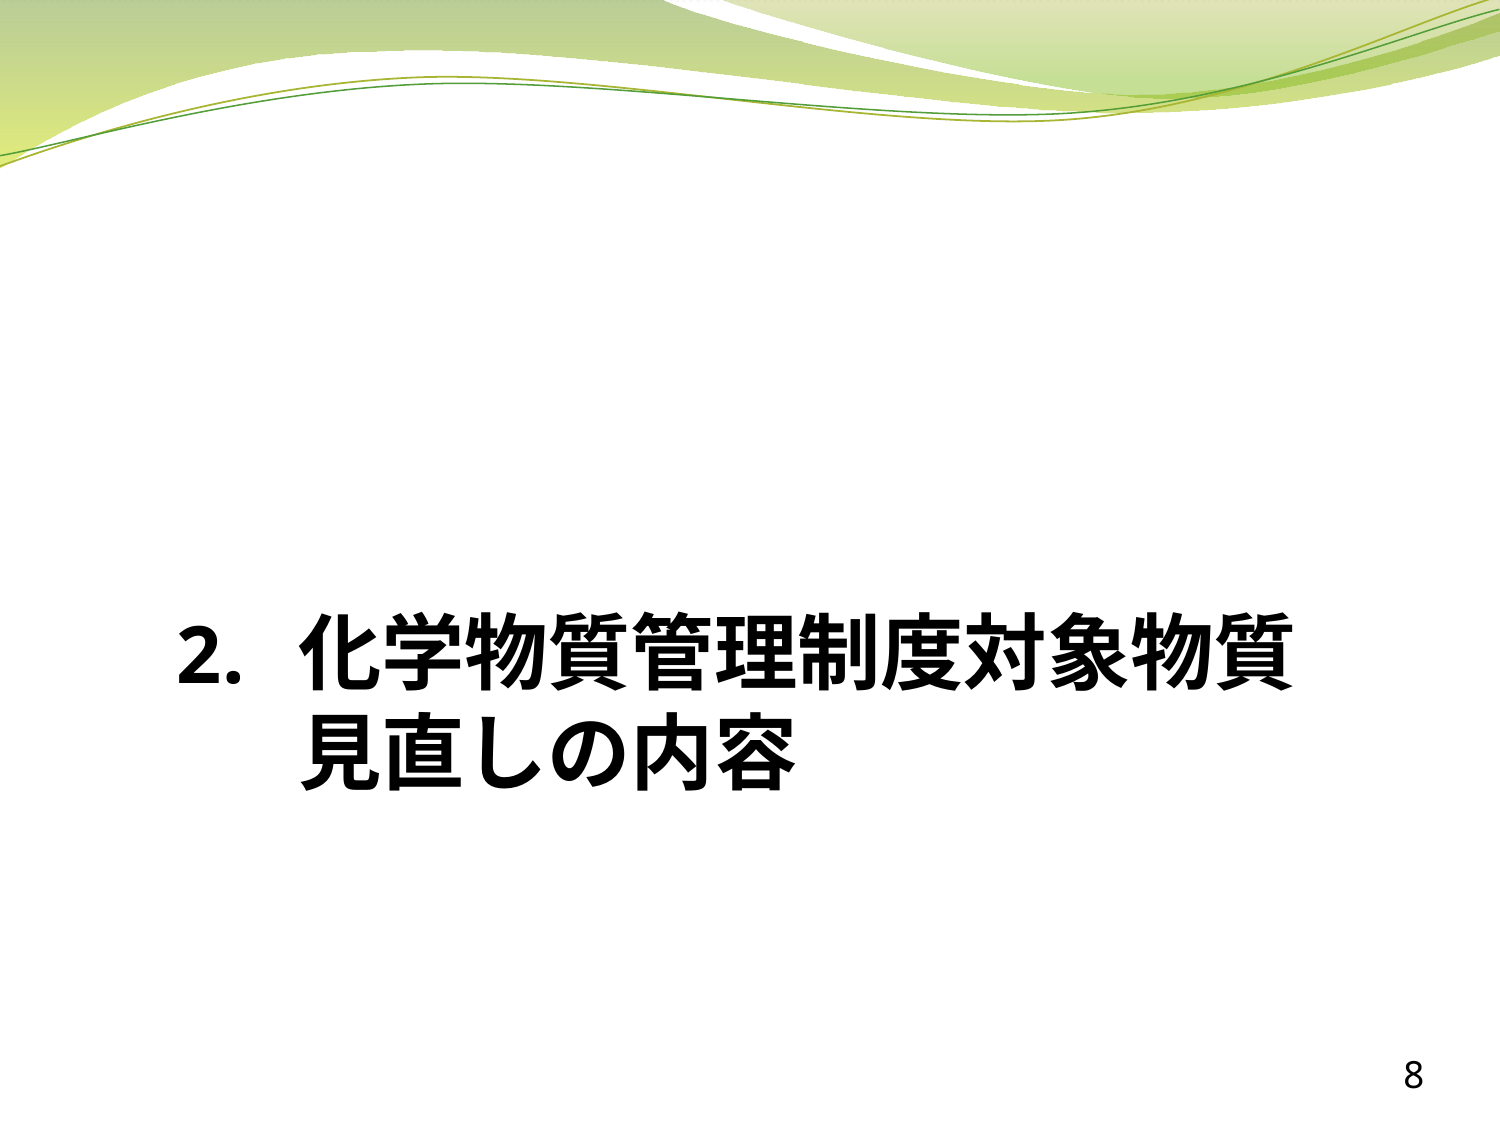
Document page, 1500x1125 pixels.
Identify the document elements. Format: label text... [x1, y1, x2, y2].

slide_number 8 [1299, 1042, 1425, 1103]
list 化学物質管理制度対象物質見直しの内容 [161, 275, 1381, 1125]
